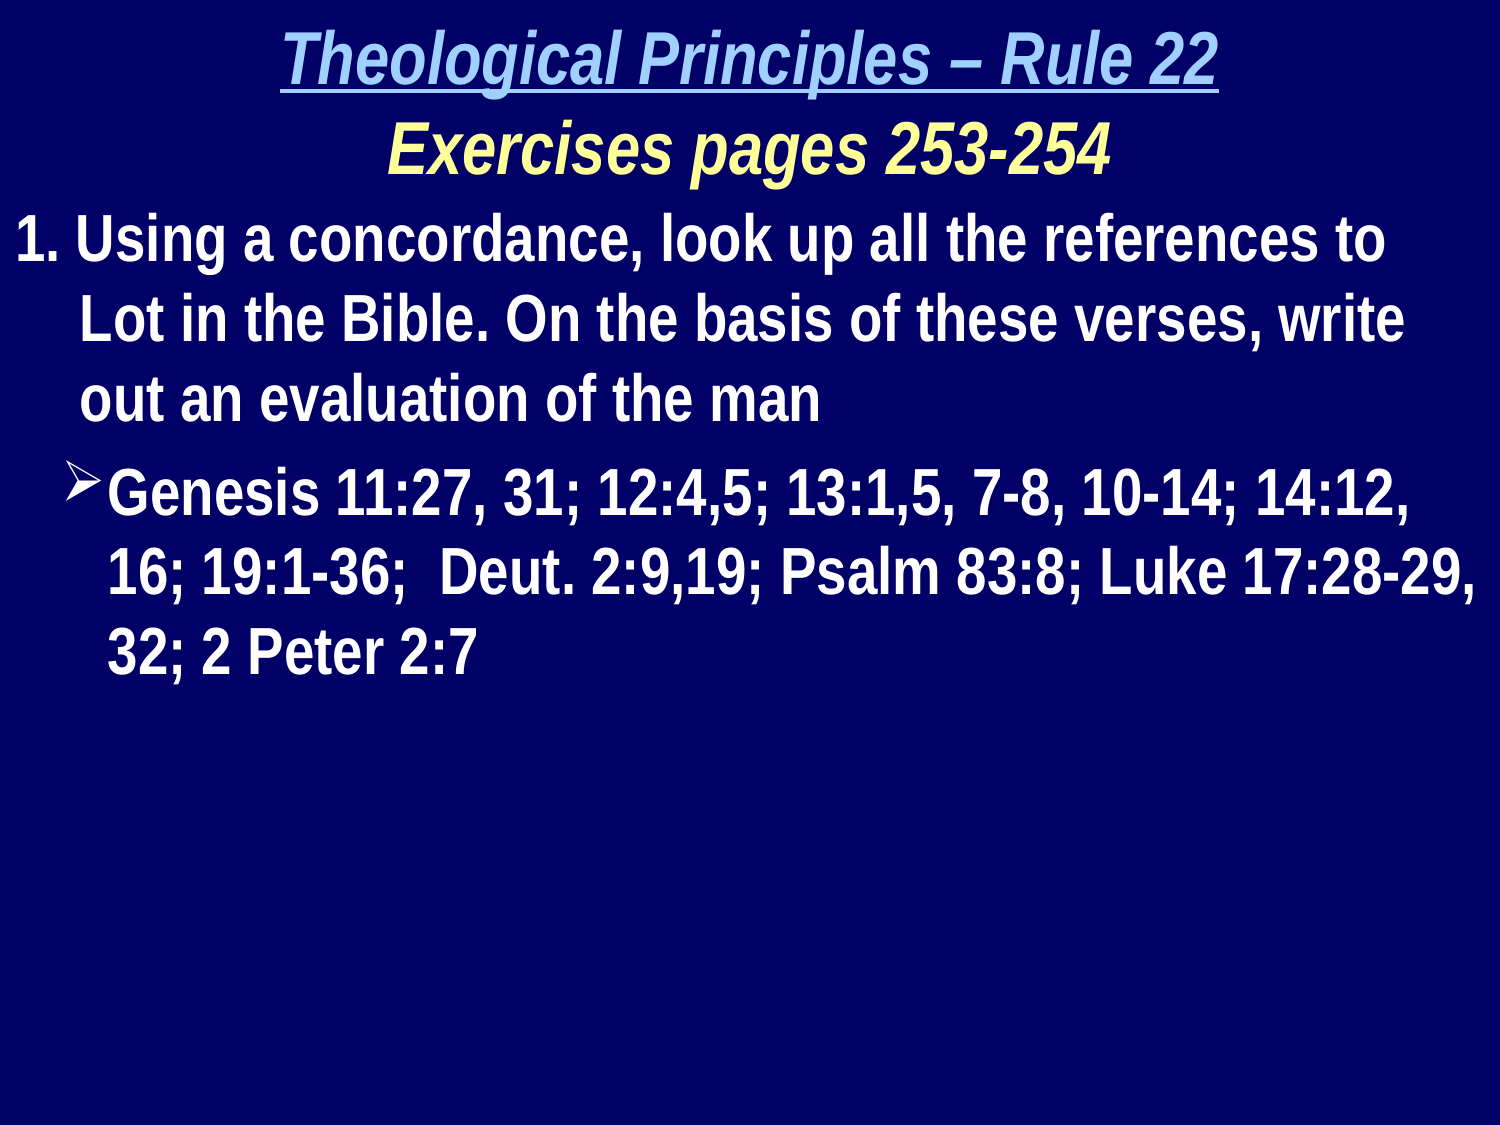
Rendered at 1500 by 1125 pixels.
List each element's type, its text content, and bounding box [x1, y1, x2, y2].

list 1. Using a concordance, look up all the references to Lot in the Bible. On the basis of these verses, write out an evaluation of the man Genesis 11:27, 31; 12:4,5; 13:1,5, 7-8, 10-14; 14:12, 16; 19:1-36; Deut. 2:9,19; Psalm 83:8; Luke 17:28-29, 32; 2 Peter 2:7 [0, 187, 1500, 1125]
title Theological Principles – Rule 22 Exercises pages 253-254 [0, 6, 1500, 187]
